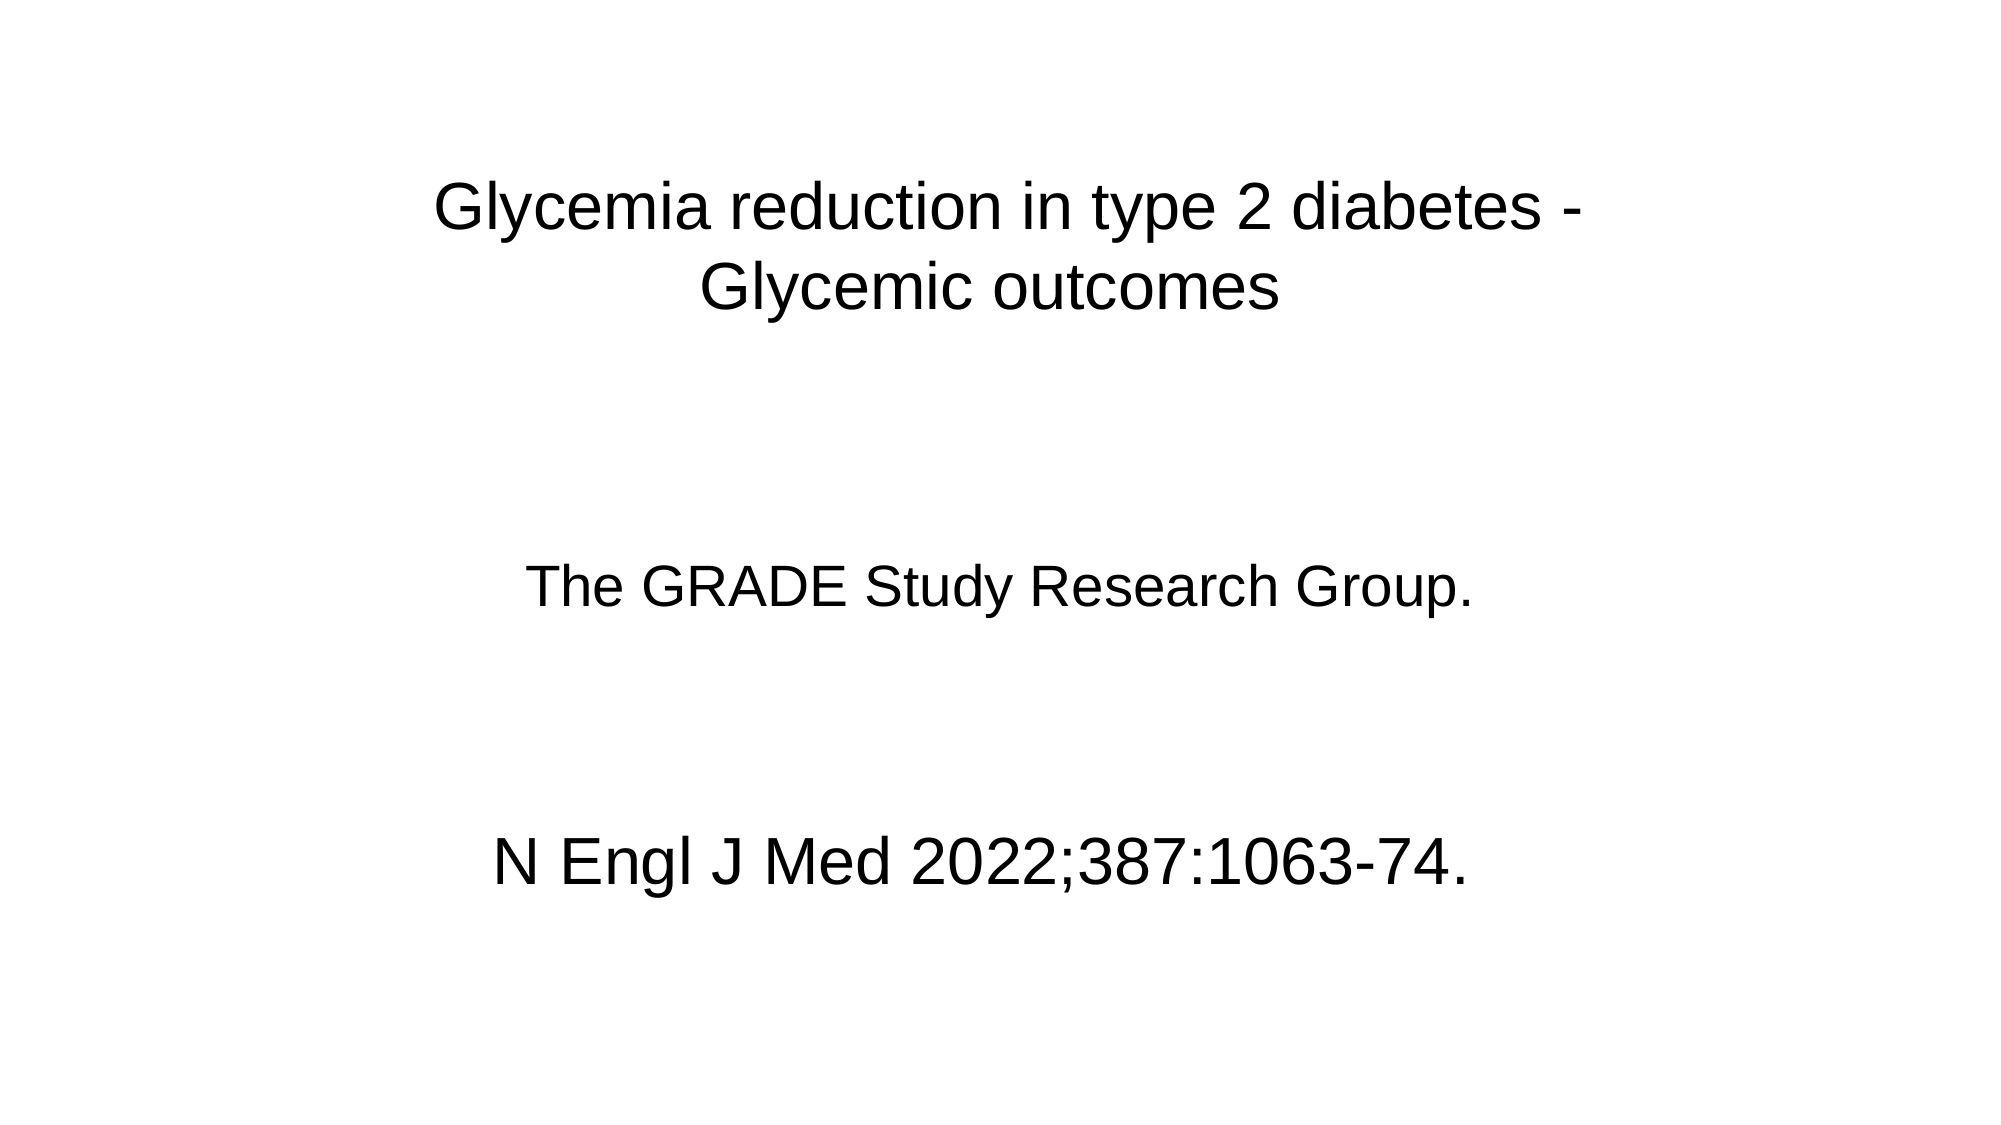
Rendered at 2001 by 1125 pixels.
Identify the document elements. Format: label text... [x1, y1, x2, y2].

list The GRADE Study Research Group. N Engl J Med 2022;387:1063-74. [49, 262, 1951, 1026]
title Glycemia reduction in type 2 diabetes - Glycemic outcomes [314, 148, 1686, 262]
